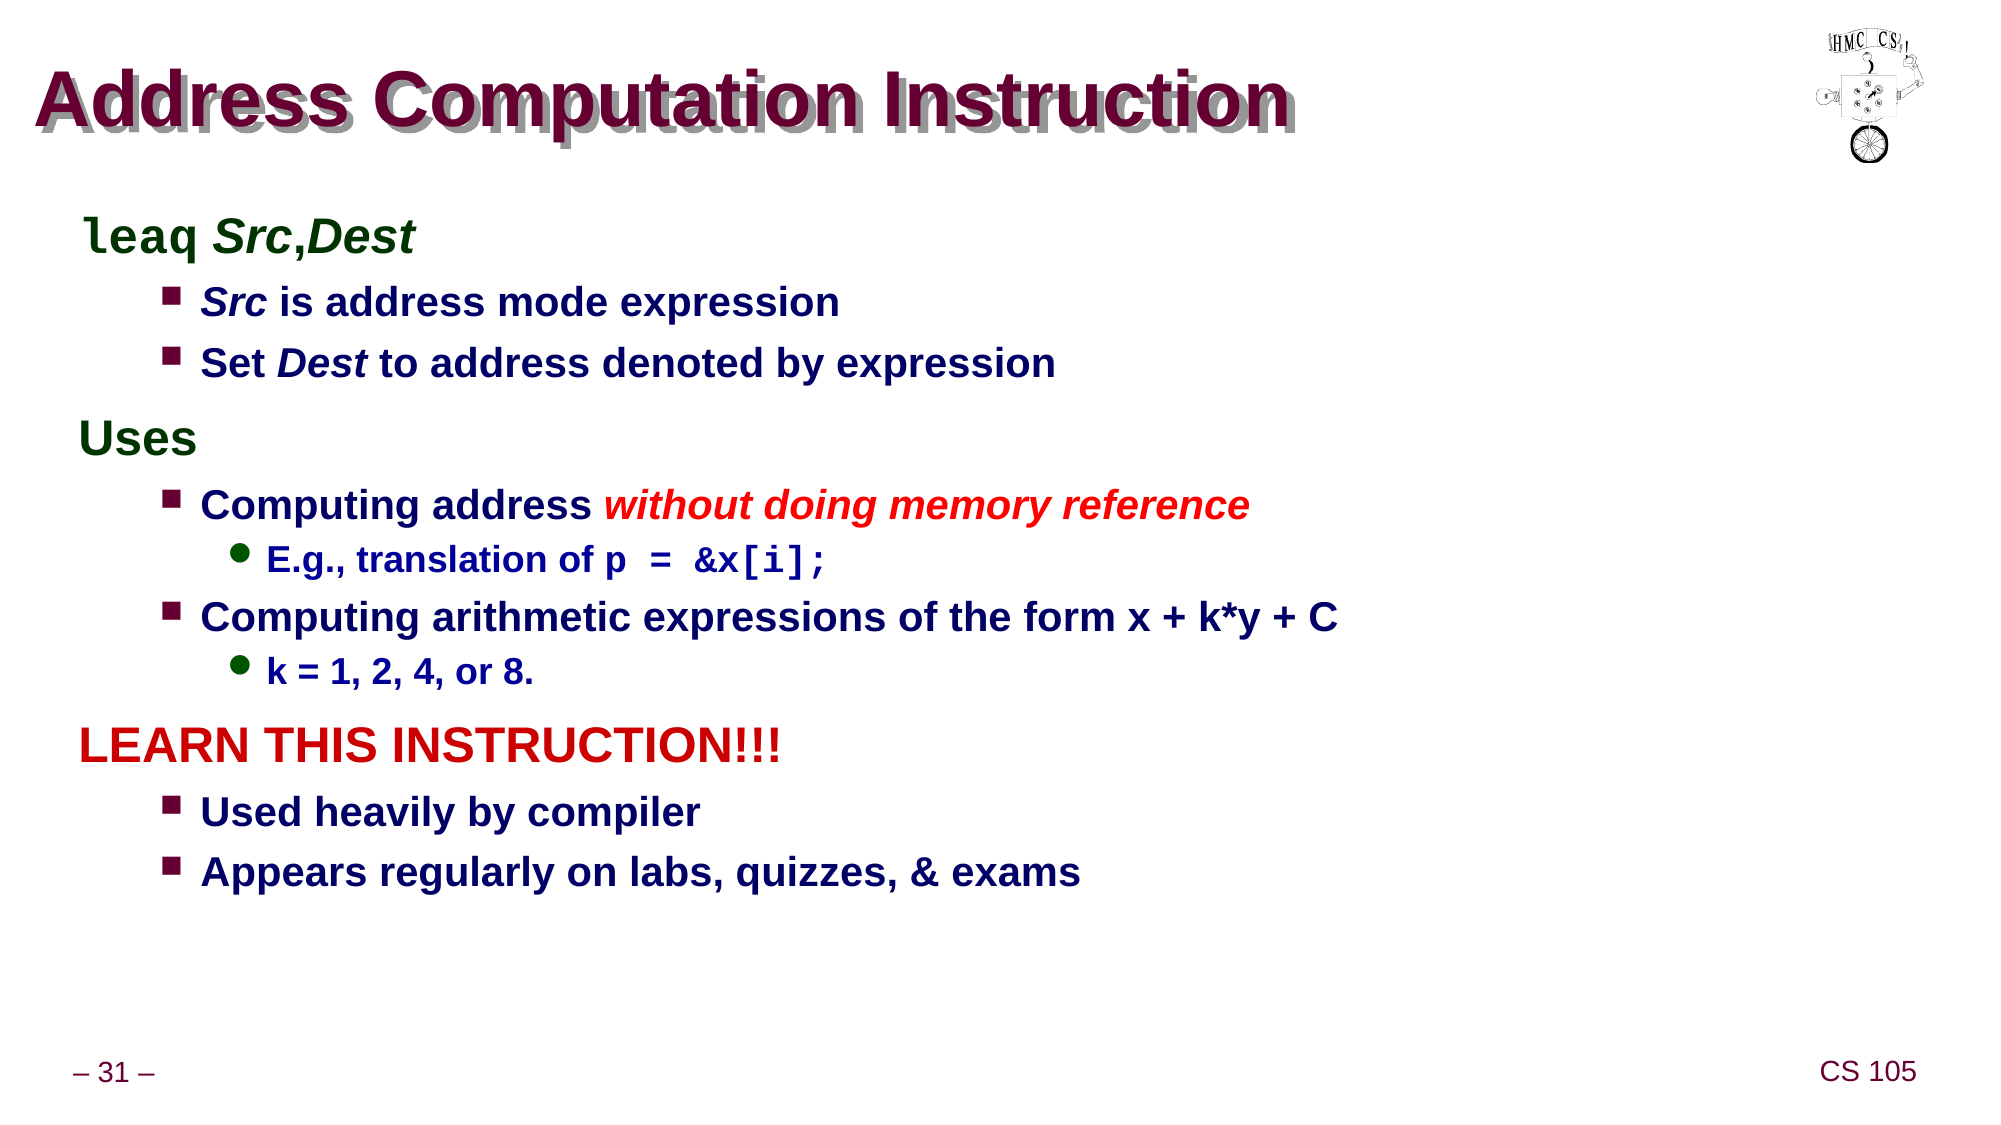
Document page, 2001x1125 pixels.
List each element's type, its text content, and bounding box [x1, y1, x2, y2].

list leaq Src,Dest Src is address mode expression Set Dest to address denoted by expression Uses Computing address without doing memory reference E.g., translation of p = &x[i]; Computing arithmetic expressions of the form x + k*y + C k = 1, 2, 4, or 8. LEARN THIS INSTRUCTION!!! Used heavily by compiler Appears regularly on labs, quizzes, & exams [63, 200, 1881, 1058]
picture [1816, 24, 1924, 163]
title Address Computation Instruction [33, 37, 1707, 166]
